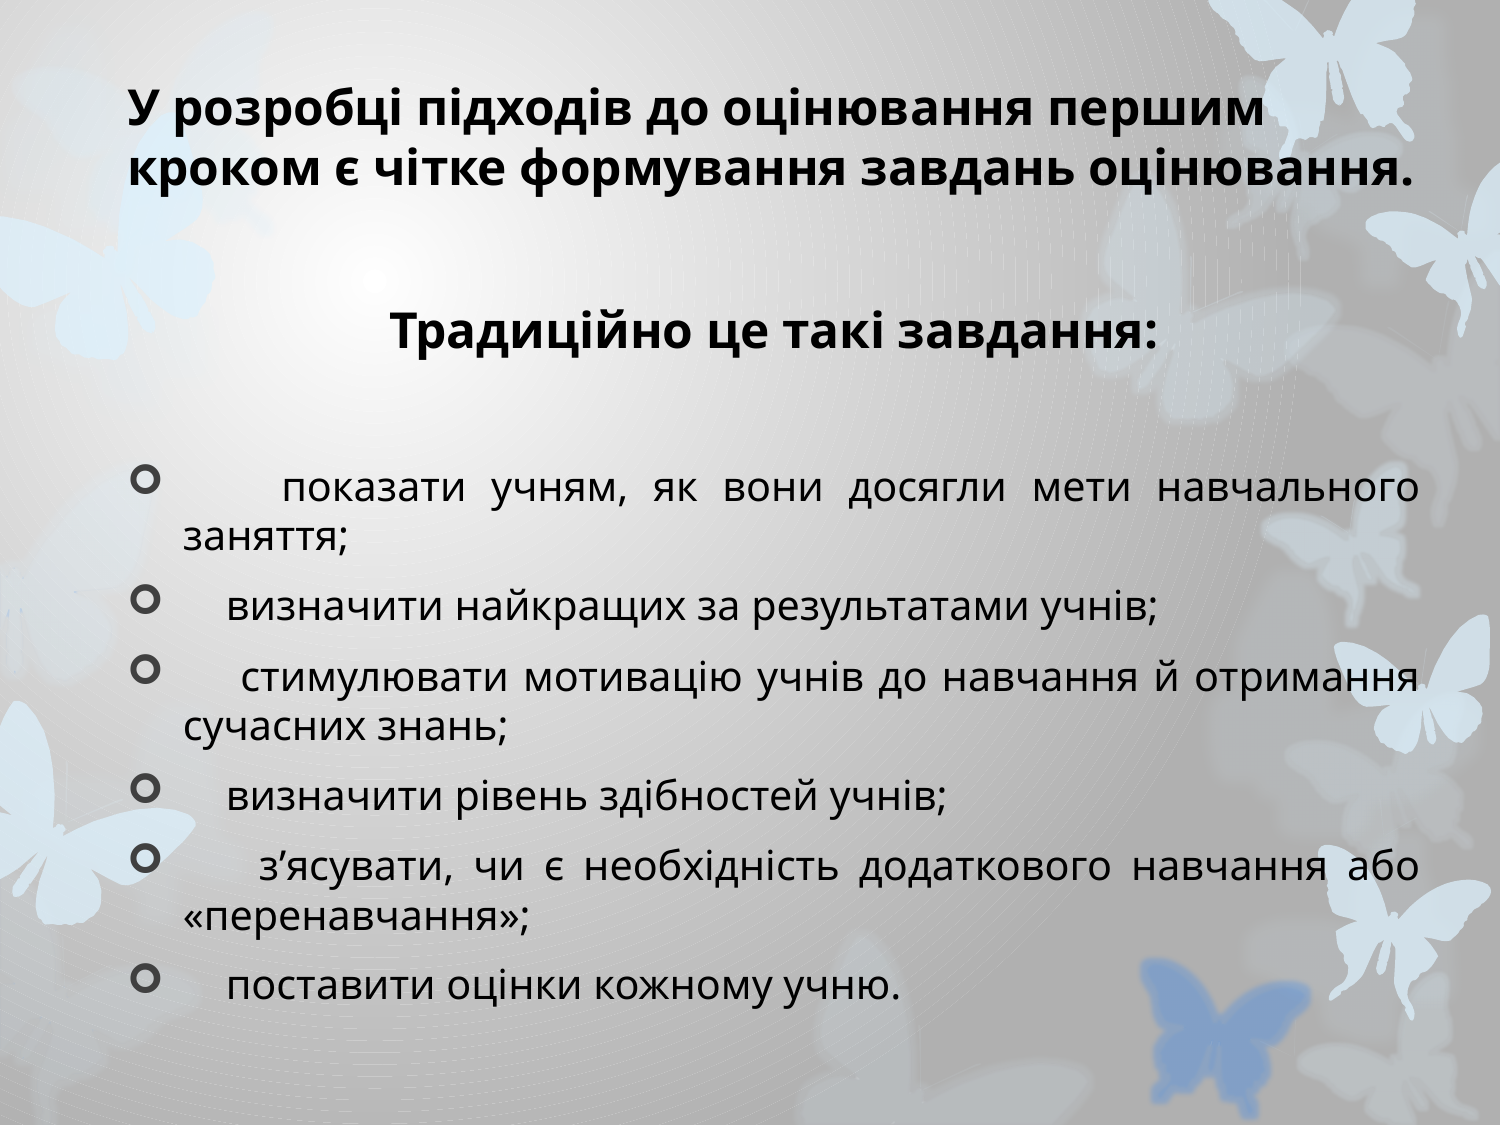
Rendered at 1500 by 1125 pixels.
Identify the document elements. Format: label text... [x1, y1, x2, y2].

list У розробці підходів до оцінювання першим кроком є чітке формування завдань оцінювання. Традиційно це такі завдання: показати учням, як вони досягли мети навчального заняття; визначити найкращих за результатами учнів; стимулювати мотивацію учнів до навчання й отримання сучасних знань; визначити рівень здібностей учнів; з’ясувати, чи є необхідність додаткового навчання або «перенавчання»; поставити оцінки кожному учню. [112, 66, 1436, 1083]
